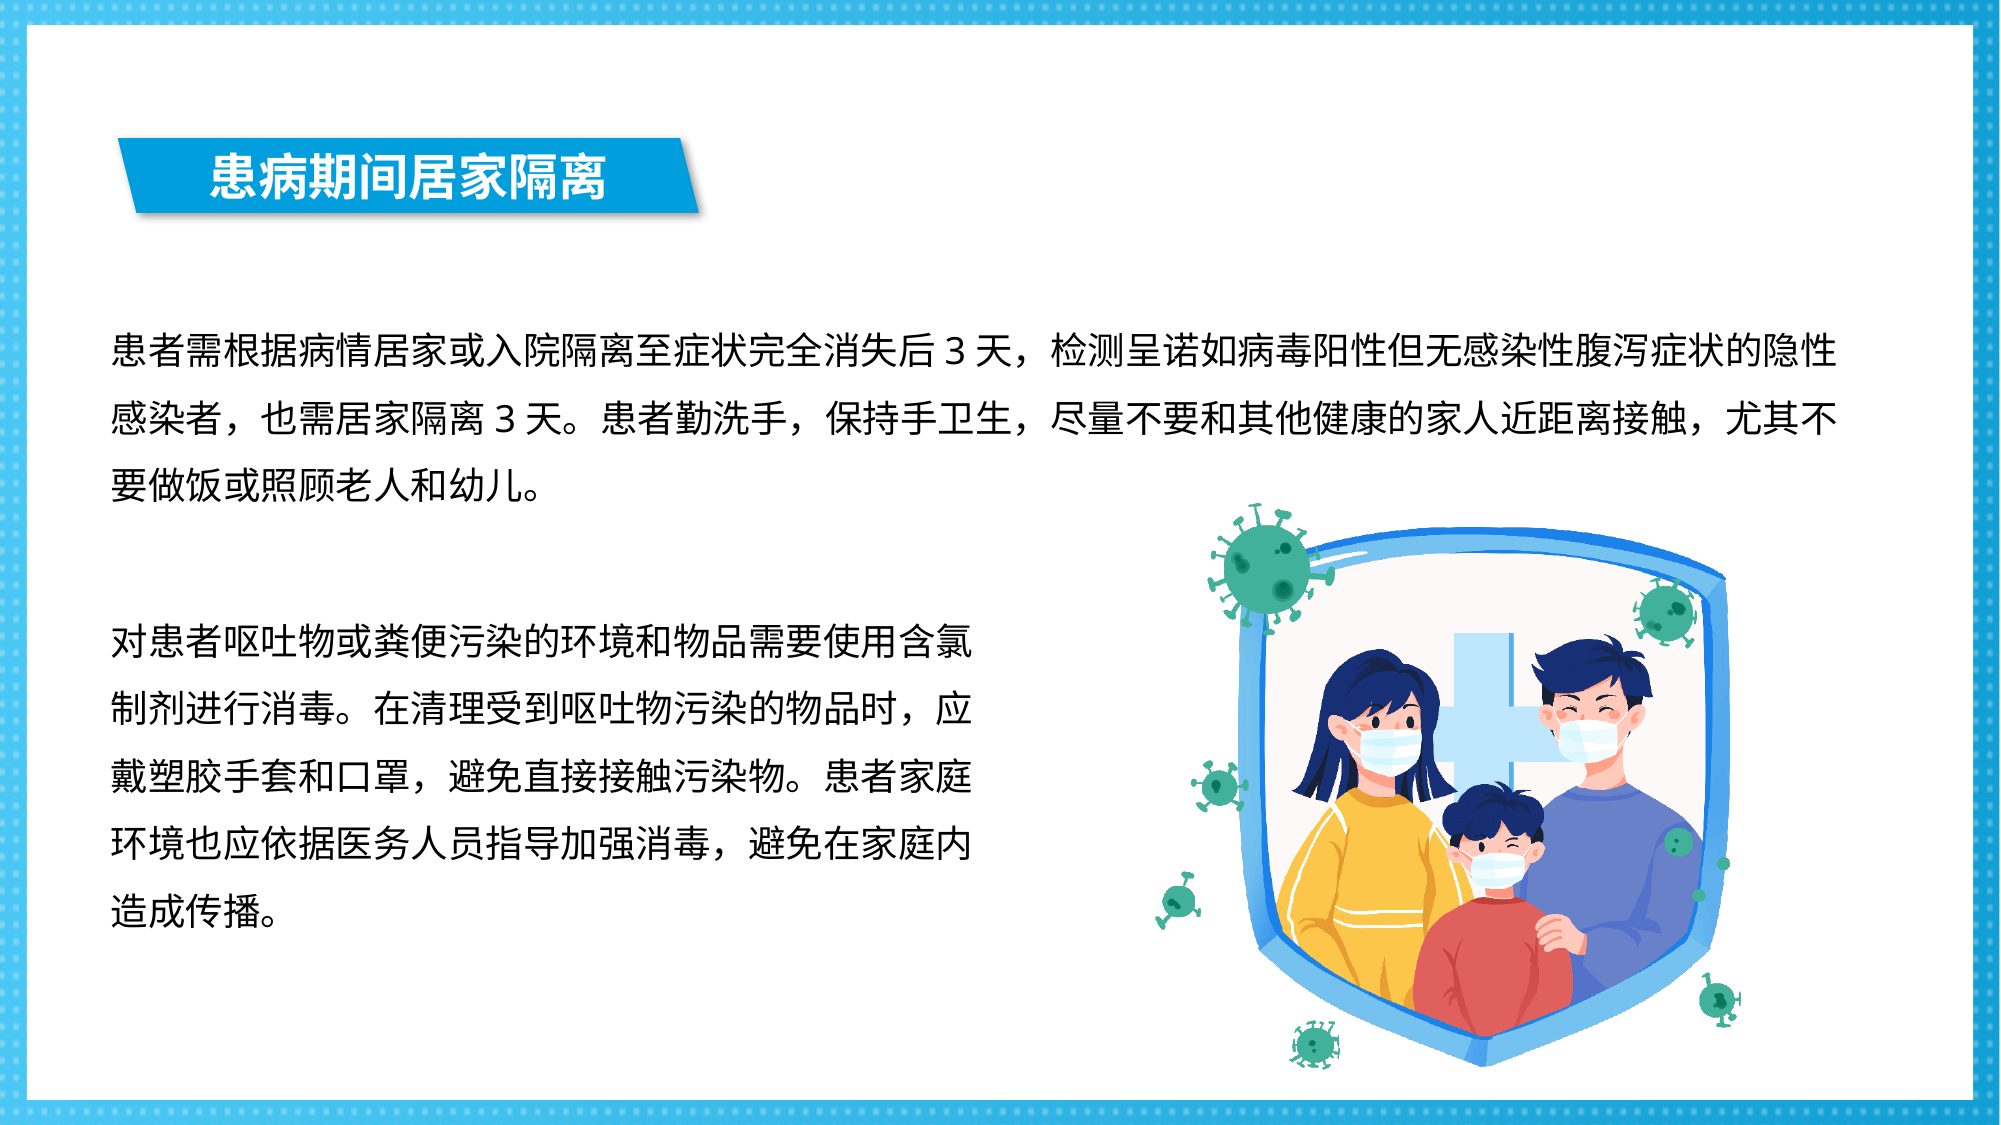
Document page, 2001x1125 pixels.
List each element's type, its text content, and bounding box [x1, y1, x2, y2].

text_box 对患者呕吐物或粪便污染的环境和物品需要使用含氯制剂进行消毒。在清理受到呕吐物污染的物品时，应戴塑胶手套和口罩，避免直接接触污染物。患者家庭环境也应依据医务人员指导加强消毒，避免在家庭内造成传播。 [95, 588, 1000, 1021]
text_box 患病期间居家隔离 [116, 136, 701, 214]
picture [0, 0, 2000, 1125]
text_box 患者需根据病情居家或入院隔离至症状完全消失后3天，检测呈诺如病毒阳性但无感染性腹泻症状的隐性感染者，也需居家隔离3天。患者勤洗手，保持手卫生，尽量不要和其他健康的家人近距离接触，尤其不要做饭或照顾老人和幼儿。 [95, 297, 1890, 515]
